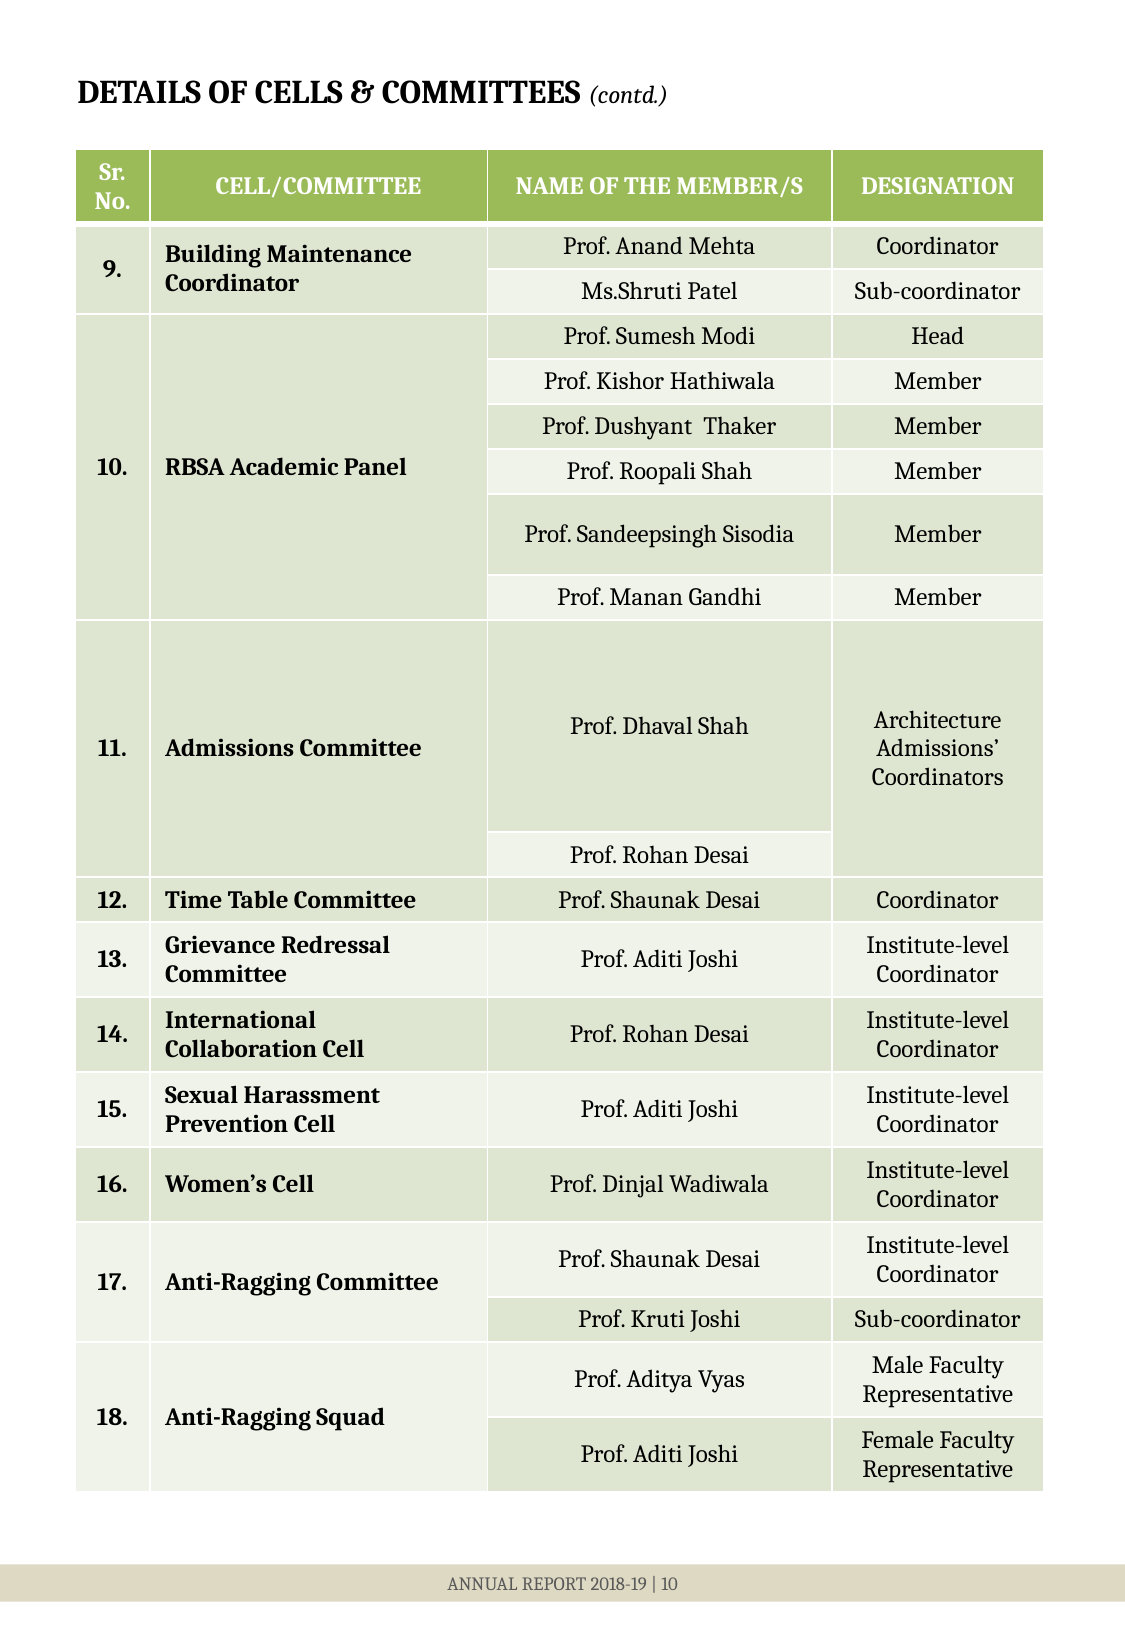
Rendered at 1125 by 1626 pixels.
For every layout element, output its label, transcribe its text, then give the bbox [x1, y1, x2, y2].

table_header NAME OF THE MEMBER/S [488, 150, 831, 221]
table_cell Grievance Redressal Committee [151, 923, 487, 996]
table_cell Prof. Shaunak Desai [488, 1223, 831, 1296]
table_cell Prof. Rohan Desai [488, 833, 831, 876]
table_cell Ms.Shruti Patel [488, 270, 831, 313]
table_cell 13. [76, 923, 149, 996]
table_cell Member [833, 576, 1043, 619]
table_cell Prof. Shaunak Desai [488, 878, 831, 921]
table_cell Prof. Sumesh Modi [488, 315, 831, 358]
table_cell Prof. Dinjal Wadiwala [488, 1148, 831, 1221]
table_cell Time Table Committee [151, 878, 487, 921]
table_cell Institute-level Coordinator [833, 1073, 1043, 1146]
table_cell Prof. Roopali Shah [488, 450, 831, 493]
table_cell Institute-level Coordinator [833, 998, 1043, 1071]
table_cell Prof. Dhaval Shah [488, 621, 831, 831]
table_cell Prof. Rohan Desai [488, 998, 831, 1071]
table_cell Women’s Cell [151, 1148, 487, 1221]
table_header Sr. No. [76, 150, 149, 221]
table_cell 16. [76, 1148, 149, 1221]
table_cell Prof. Aditi Joshi [488, 1418, 831, 1491]
table_cell Sub-coordinator [833, 270, 1043, 313]
table_cell Institute-level Coordinator [833, 923, 1043, 996]
table_cell Admissions Committee [151, 621, 487, 876]
table_cell International Collaboration Cell [151, 998, 487, 1071]
table_cell Prof. Dushyant Thaker [488, 405, 831, 448]
table_cell Institute-level Coordinator [833, 1148, 1043, 1221]
text_box ANNUAL REPORT 2018-19 | 10 [0, 1564, 1125, 1602]
table_cell Building Maintenance Coordinator [151, 227, 487, 313]
table_cell Architecture Admissions’ Coordinators [833, 621, 1043, 876]
table_cell Member [833, 450, 1043, 493]
table_cell 14. [76, 998, 149, 1071]
table_cell RBSA Academic Panel [151, 315, 487, 619]
table_cell Head [833, 315, 1043, 358]
table_cell 15. [76, 1073, 149, 1146]
table_cell Member [833, 495, 1043, 574]
table_cell Prof. Sandeepsingh Sisodia [488, 495, 831, 574]
table_cell Prof. Kruti Joshi [488, 1298, 831, 1341]
table_cell 9. [76, 227, 149, 313]
table_cell 12. [76, 878, 149, 921]
table_cell 18. [76, 1343, 149, 1491]
text_box DETAILS OF CELLS & COMMITTEES (contd.) [62, 62, 1063, 118]
table_cell Prof. Aditi Joshi [488, 923, 831, 996]
table_cell 17. [76, 1223, 149, 1341]
table_cell Sexual Harassment Prevention Cell [151, 1073, 487, 1146]
table_cell Female Faculty Representative [833, 1418, 1043, 1491]
table_header CELL/COMMITTEE [151, 150, 487, 221]
table_cell Prof. Kishor Hathiwala [488, 360, 831, 403]
table_cell 10. [76, 315, 149, 619]
table_cell Prof. Manan Gandhi [488, 576, 831, 619]
table_cell Prof. Anand Mehta [488, 227, 831, 268]
table_cell Member [833, 405, 1043, 448]
table_cell 11. [76, 621, 149, 876]
table_header DESIGNATION [833, 150, 1043, 221]
table_cell Institute-level Coordinator [833, 1223, 1043, 1296]
table_cell Male Faculty Representative [833, 1343, 1043, 1416]
table_cell Coordinator [833, 227, 1043, 268]
table_cell Prof. Aditya Vyas [488, 1343, 831, 1416]
table_cell Anti-Ragging Squad [151, 1343, 487, 1491]
table_cell Anti-Ragging Committee [151, 1223, 487, 1341]
table_cell Member [833, 360, 1043, 403]
table_cell Coordinator [833, 878, 1043, 921]
table_cell Sub-coordinator [833, 1298, 1043, 1341]
table_cell Prof. Aditi Joshi [488, 1073, 831, 1146]
